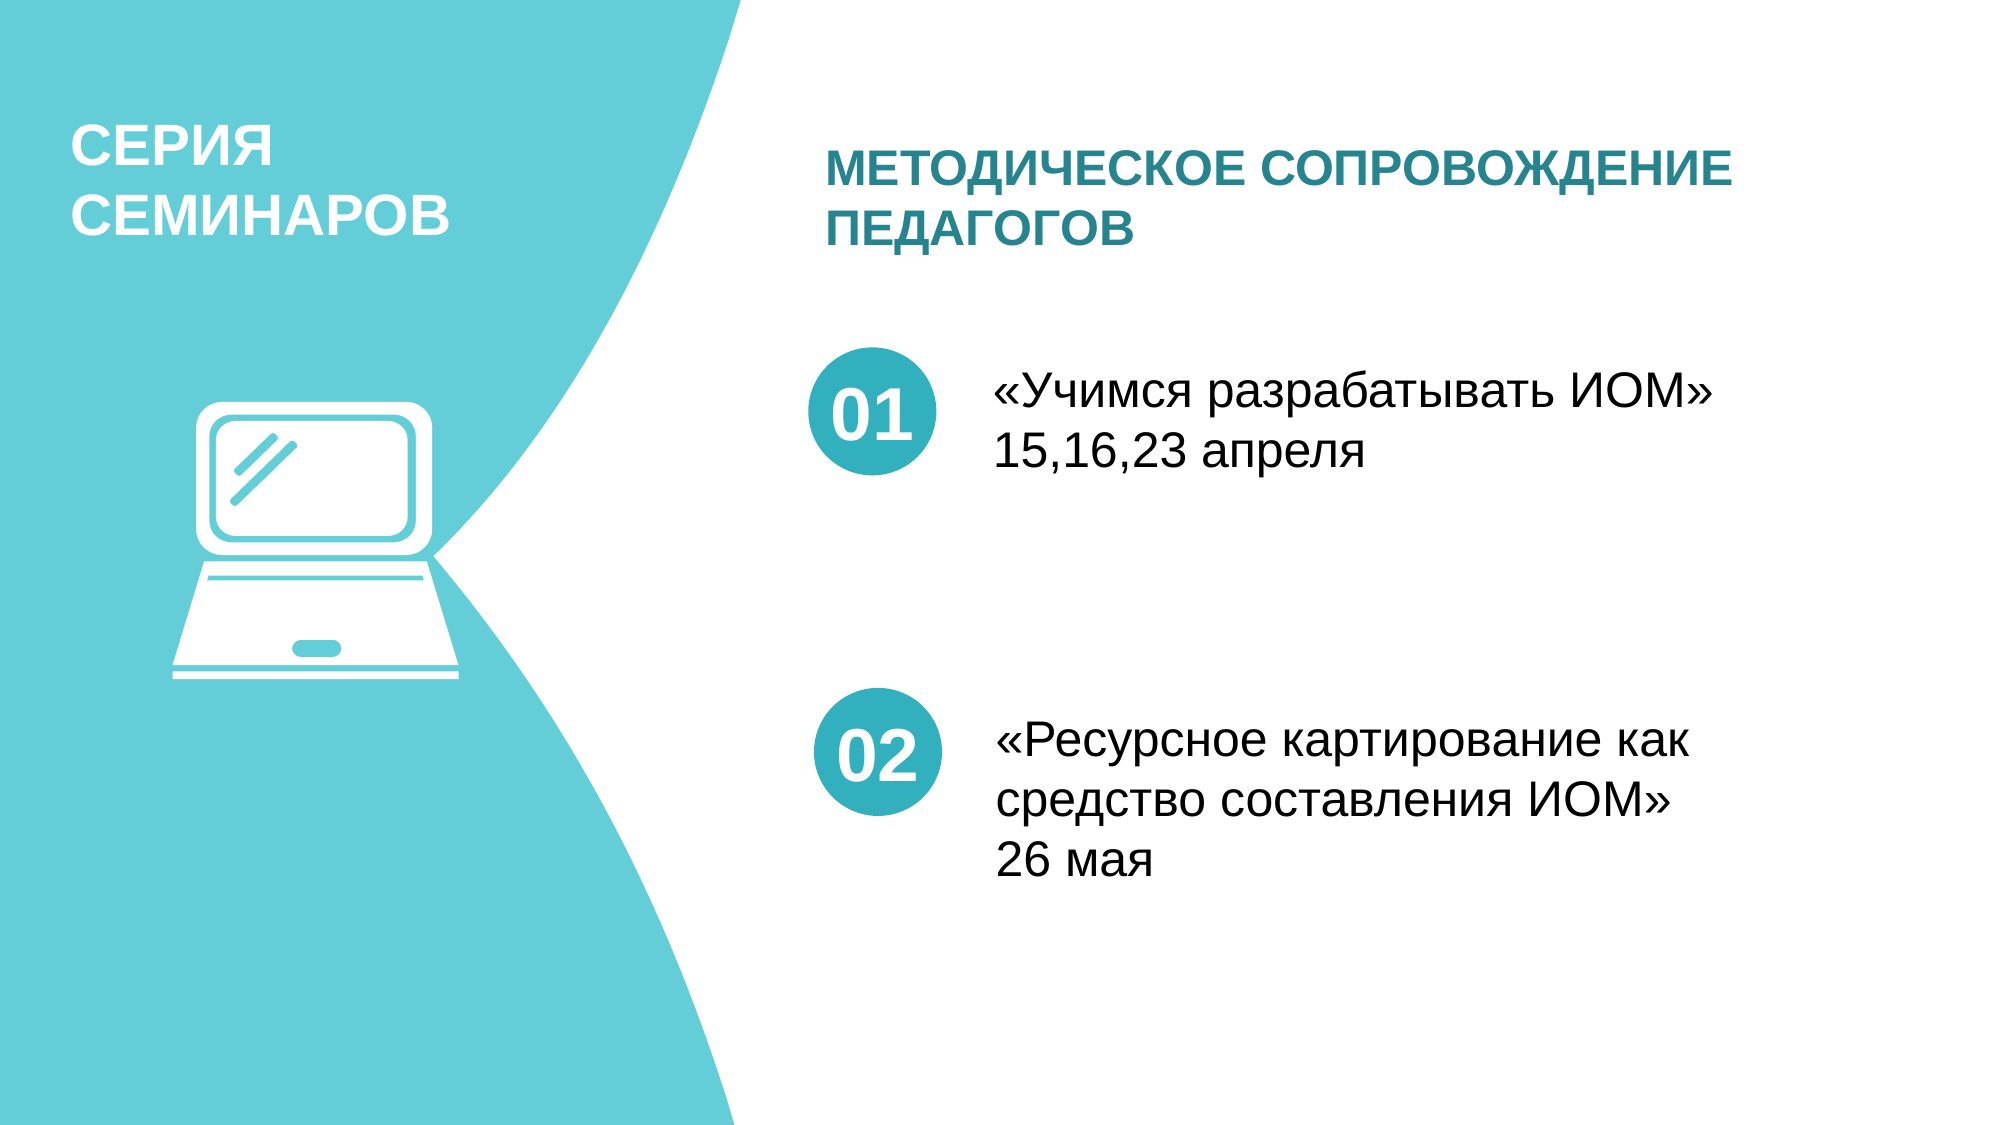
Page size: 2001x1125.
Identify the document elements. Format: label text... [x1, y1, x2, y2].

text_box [799, 687, 1849, 897]
text_box [171, 670, 460, 680]
text_box МЕТОДИЧЕСКОЕ СОПРОВОЖДЕНИЕ ПЕДАГОГОВ [810, 127, 1893, 323]
text_box СЕРИЯ СЕМИНАРОВ ПО МЕТОДИЧЕСКОМУ СОПРОВОЖДЕНИЮ ПЕДАГОГОВ [432, 0, 2000, 1125]
text_box [171, 560, 460, 667]
text_box СЕРИЯ СЕМИНАРОВ [55, 100, 630, 255]
text_box [195, 400, 434, 557]
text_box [793, 347, 1819, 487]
